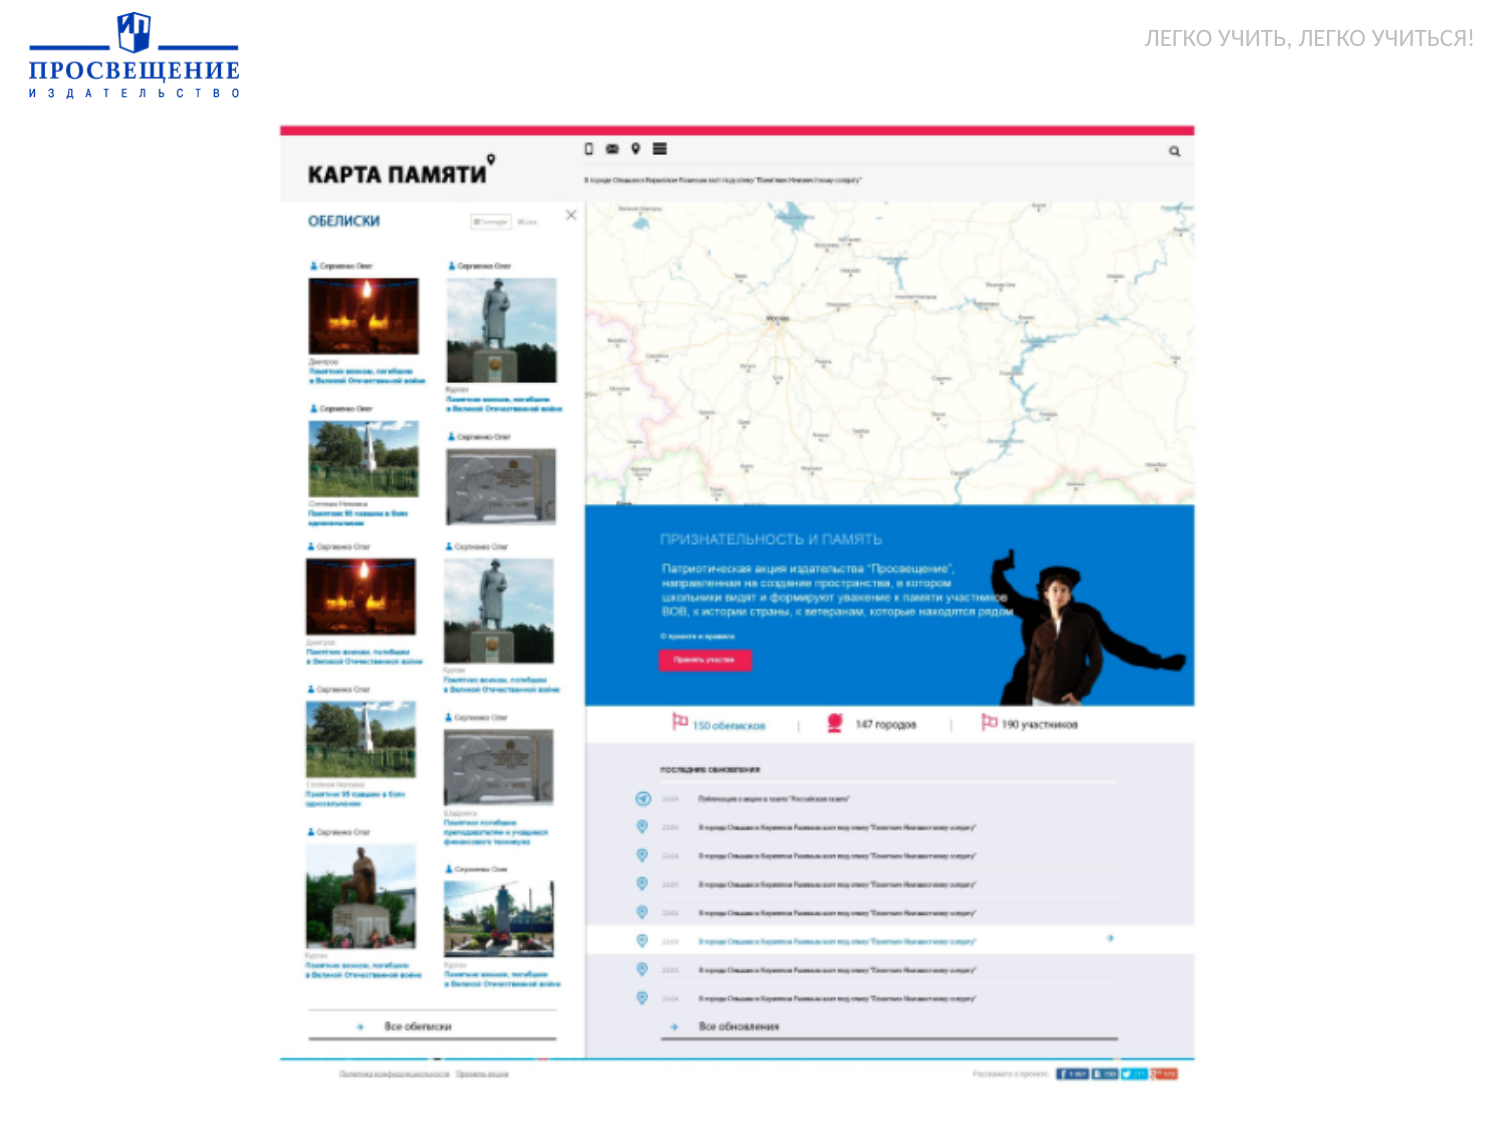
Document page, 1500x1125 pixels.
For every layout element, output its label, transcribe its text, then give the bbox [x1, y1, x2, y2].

text_box ЛЕГКО УЧИТЬ, ЛЕГКО УЧИТЬСЯ! [1129, 13, 1491, 59]
picture [29, 11, 239, 99]
picture [253, 101, 1219, 1102]
